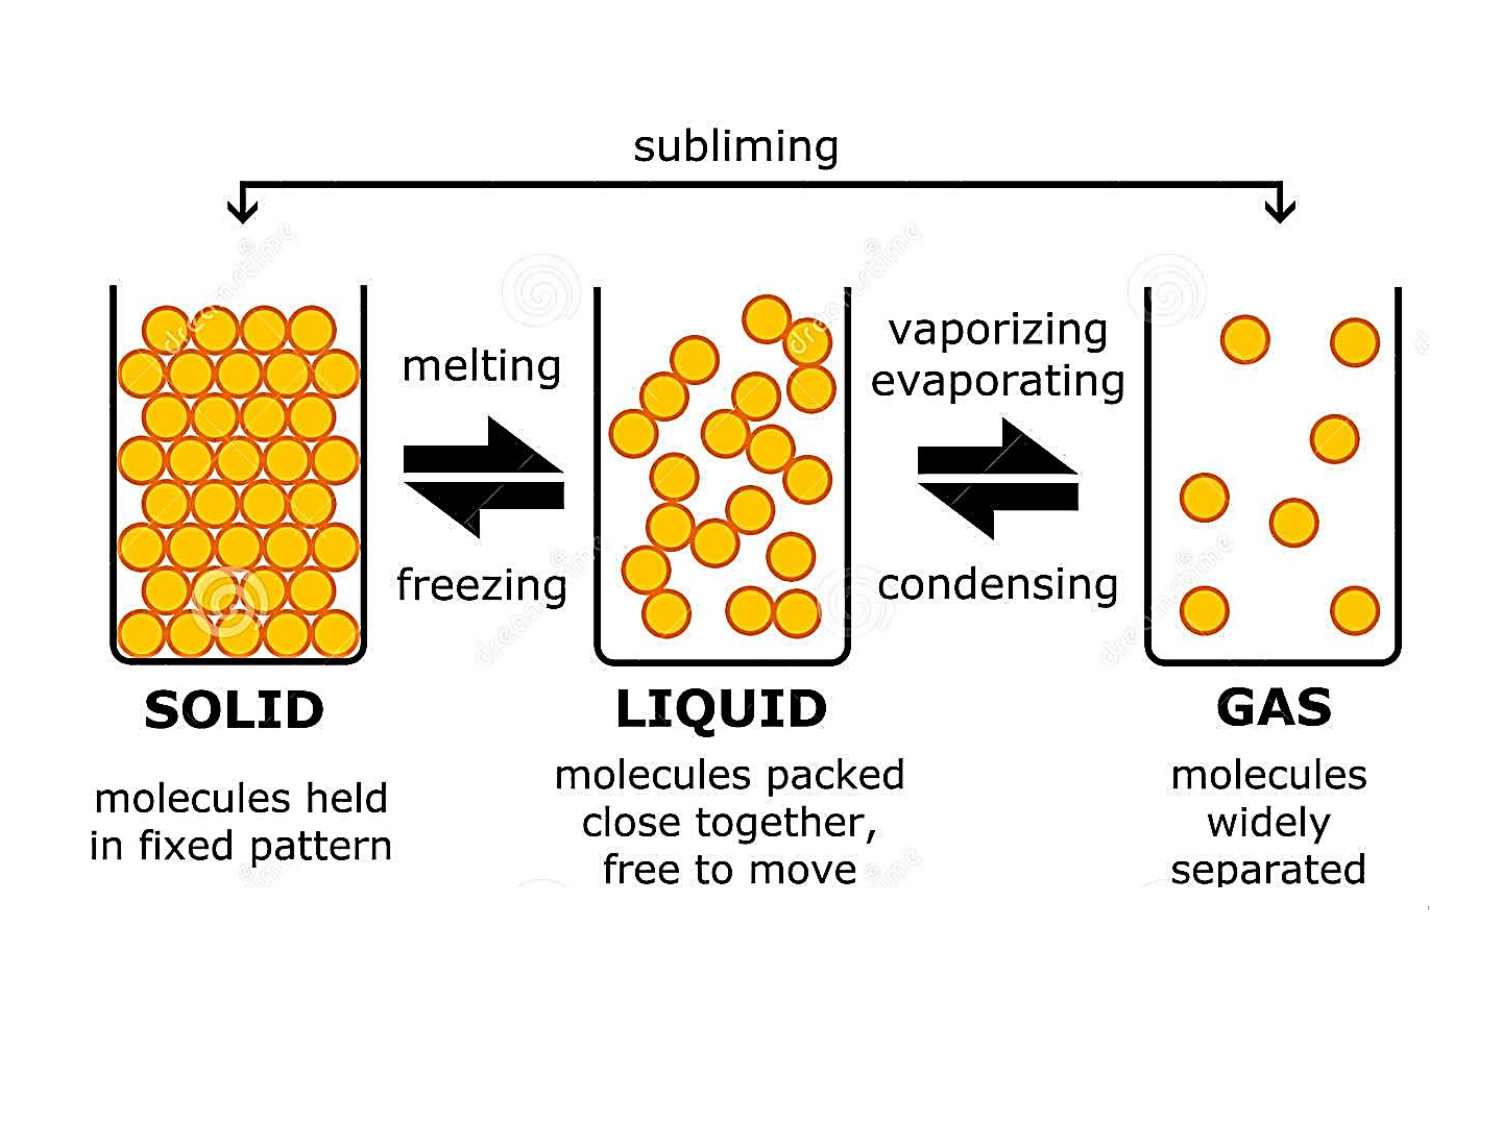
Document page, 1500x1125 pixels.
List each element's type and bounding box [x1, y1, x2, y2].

text_box [37, 112, 1429, 1026]
